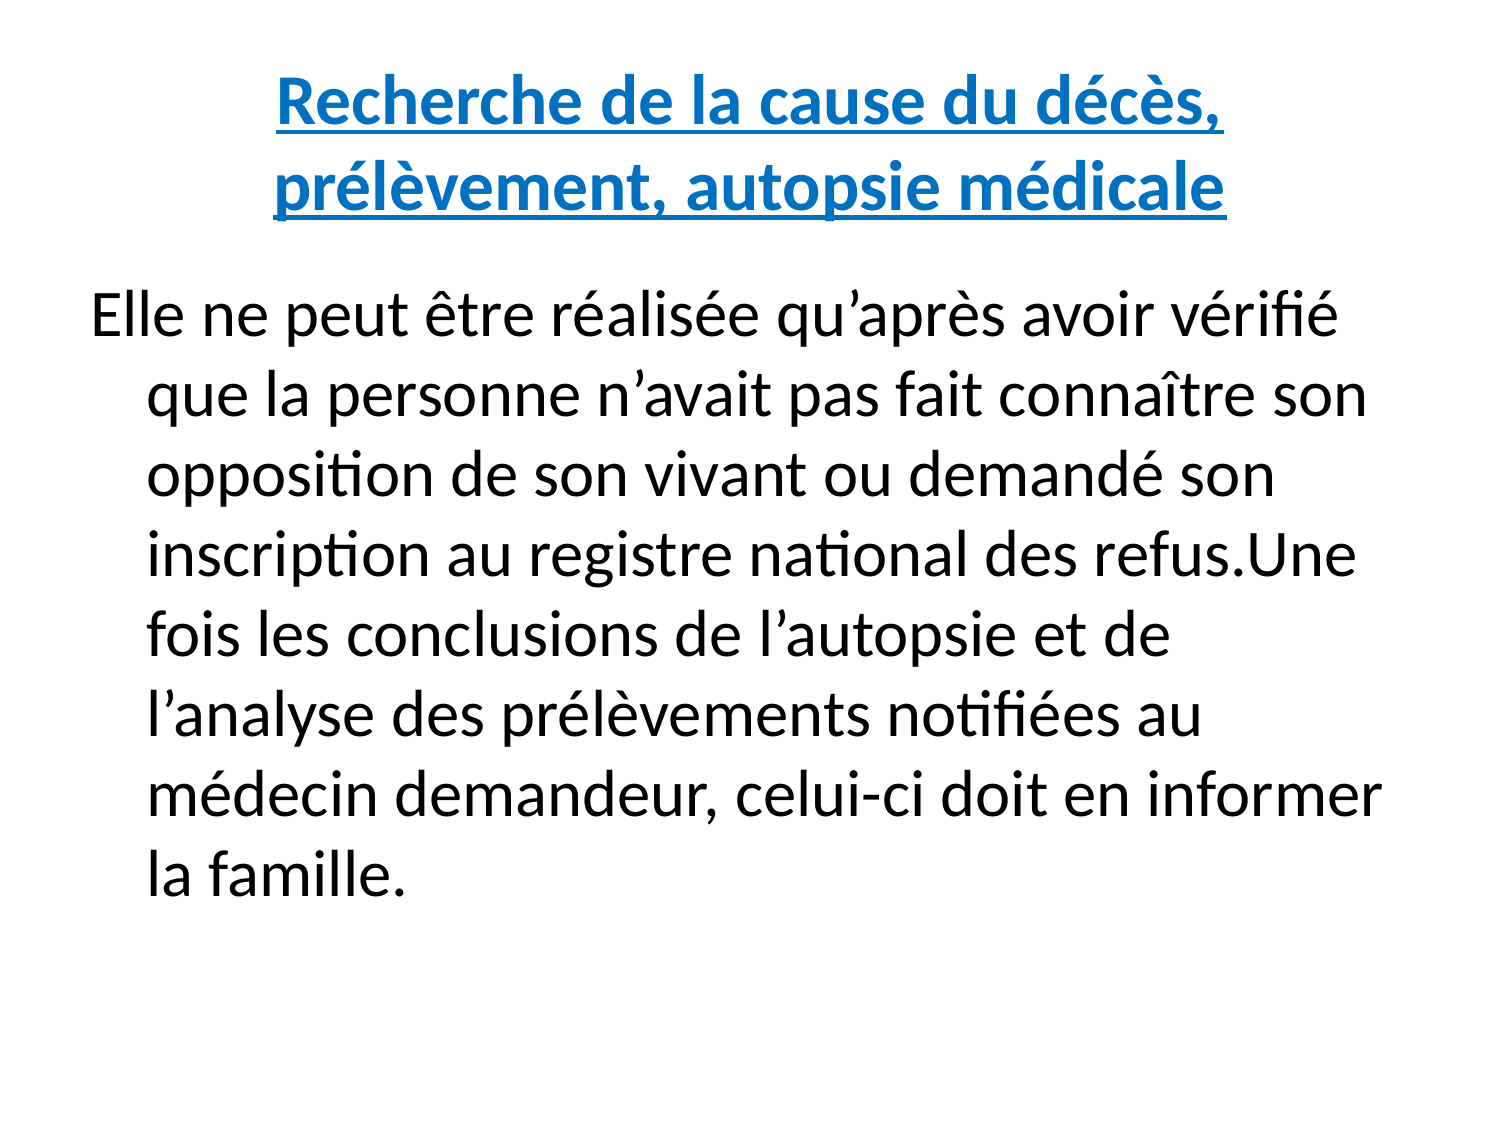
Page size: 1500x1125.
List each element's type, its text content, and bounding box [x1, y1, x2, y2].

list Elle ne peut être réalisée qu’après avoir vérifié que la personne n’avait pas fait connaître son opposition de son vivant ou demandé son inscription au registre national des refus.Une fois les conclusions de l’autopsie et de l’analyse des prélèvements notifiées au médecin demandeur, celui-ci doit en informer la famille. [75, 262, 1425, 1005]
title Recherche de la cause du décès, prélèvement, autopsie médicale [75, 45, 1425, 233]
